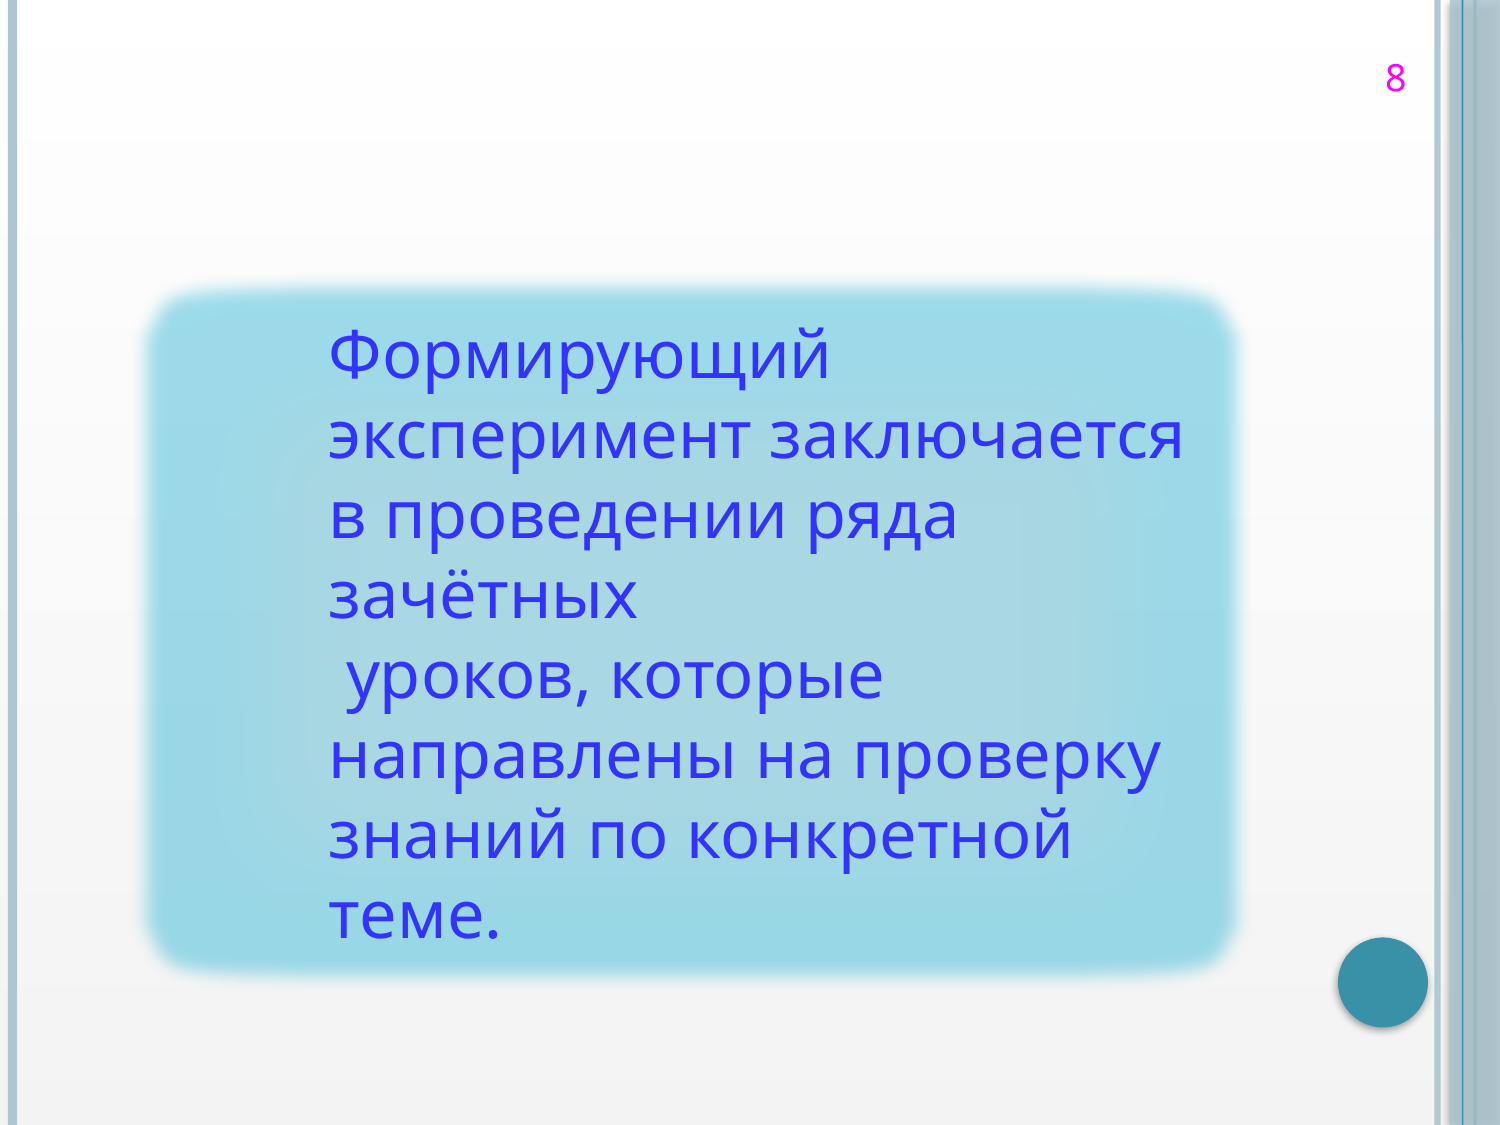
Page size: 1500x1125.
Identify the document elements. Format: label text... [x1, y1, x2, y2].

table_cell + [312, 453, 1071, 810]
text_box 8 [1370, 46, 1422, 107]
text_box Формирующий эксперимент заключается в проведении ряда зачётных уроков, которые направлены на проверку знаний по конкретной теме. [338, 479, 1045, 786]
